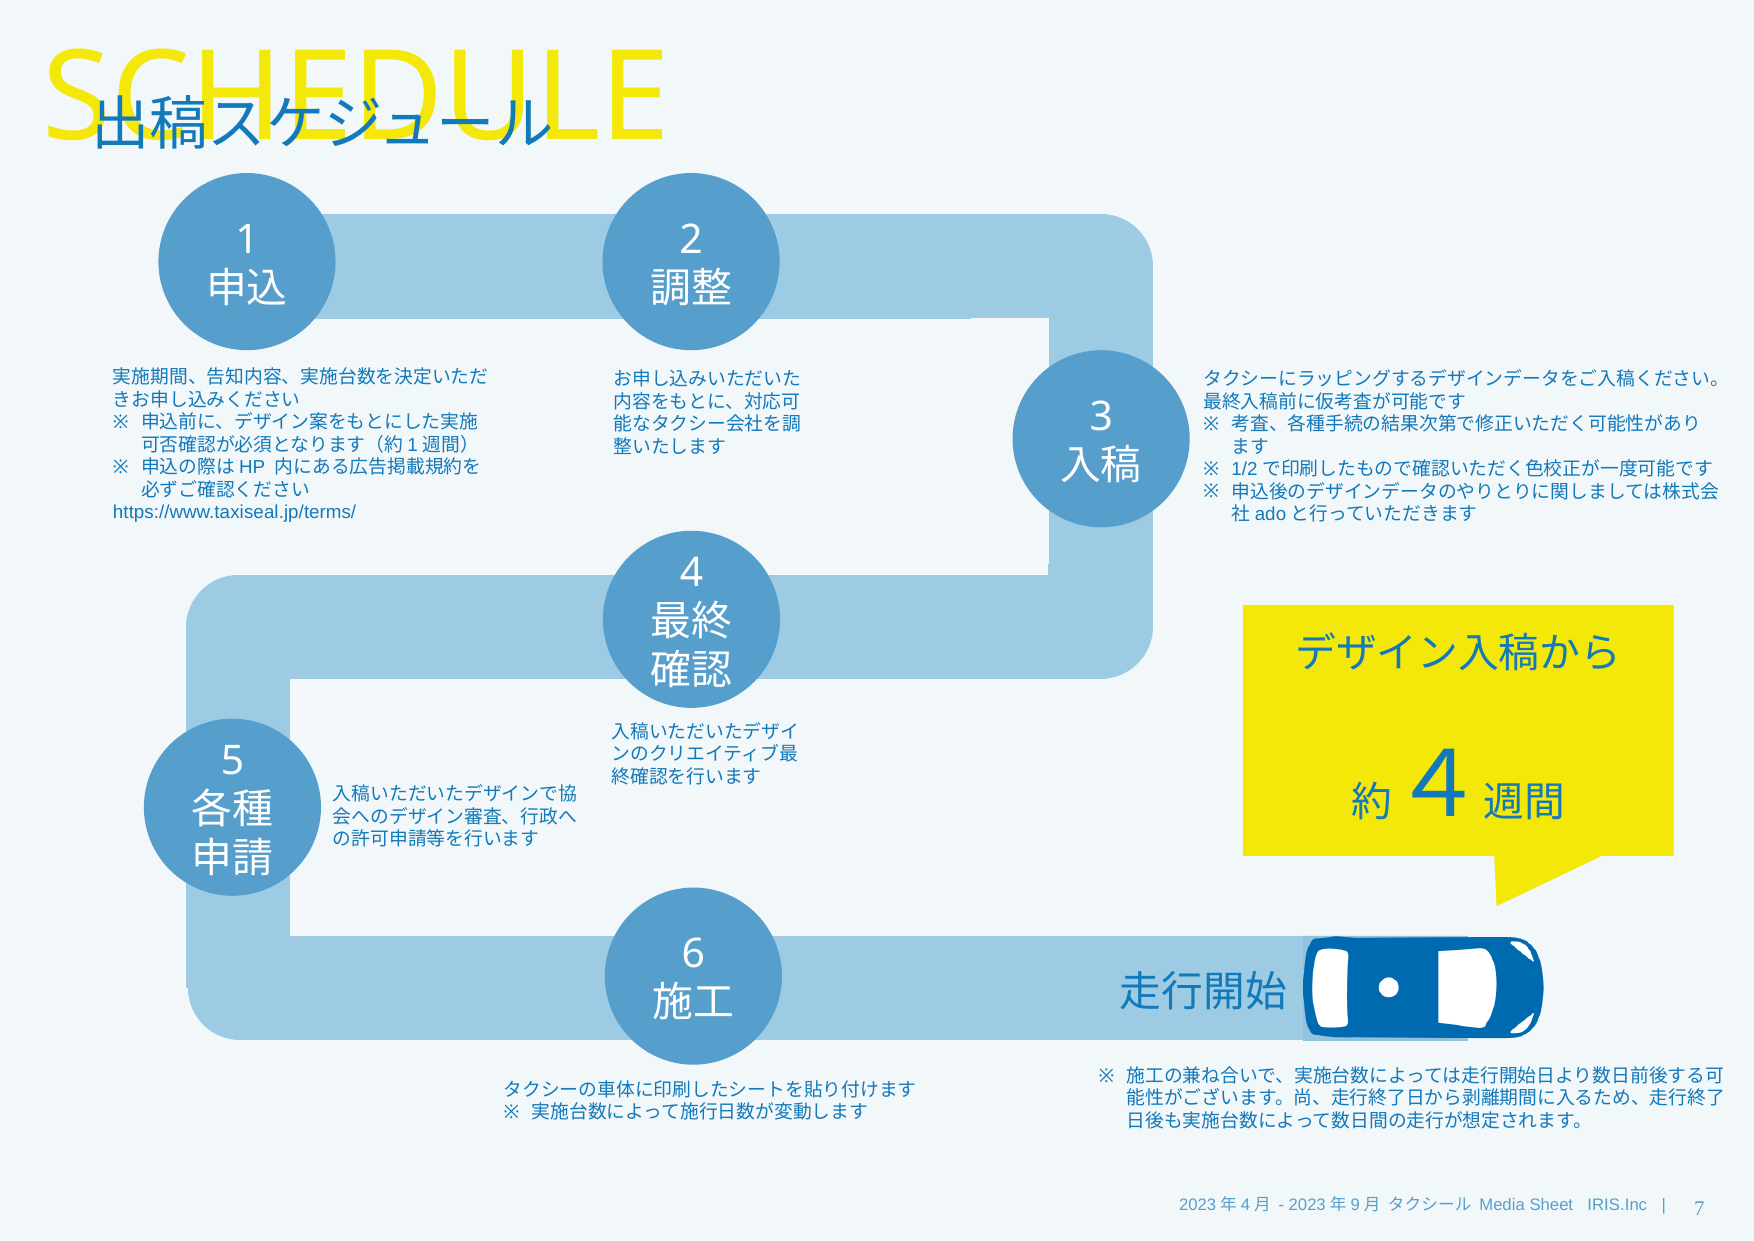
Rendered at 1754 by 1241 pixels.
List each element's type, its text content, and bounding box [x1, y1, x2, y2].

text_box タクシーの車体に印刷したシートを貼り付けます 実施台数によって施行日数が変動します [488, 1069, 933, 1153]
subtitle 出稿スケジュール [91, 89, 1000, 153]
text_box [238, 266, 1547, 1043]
title SCHEDULE [42, 31, 1704, 168]
text_box 実施期間、告知内容、実施台数を決定いただきお申し込みください 申込前に、デザイン案をもとにした実施可否確認が必須となります（約1週間） 申込の際はHP 内にある広告掲載規約を必ずご確認ください https://www.taxiseal.jp/terms/ [98, 357, 238, 531]
text_box 2 調整 [601, 171, 781, 266]
text_box タクシーにラッピングするデザインデータをご入稿ください。最終入稿前に仮考査が可能です 考査、各種手続の結果次第で修正いただく可能性があります 1/2で印刷したもので確認いただく色校正が一度可能です 申込後のデザインデータのやりとりに関しましては株式会社adoと行っていただきます [1547, 359, 1734, 532]
text_box 6 施工 [633, 1043, 753, 1066]
text_box 施工の兼ね合いで、実施台数によっては走行開始日より数日前後する可能性がございます。尚、走行終了日から剥離期間に入るため、走行終了日後も実施台数によって数日間の走行が想定されます。 [1083, 1056, 1741, 1139]
text_box デザイン入稿から 約４週間 [1547, 603, 1675, 884]
slide_number 7 [1660, 1190, 1720, 1223]
text_box 5 各種申請 [142, 717, 238, 897]
text_box 1 申込 [157, 171, 337, 351]
